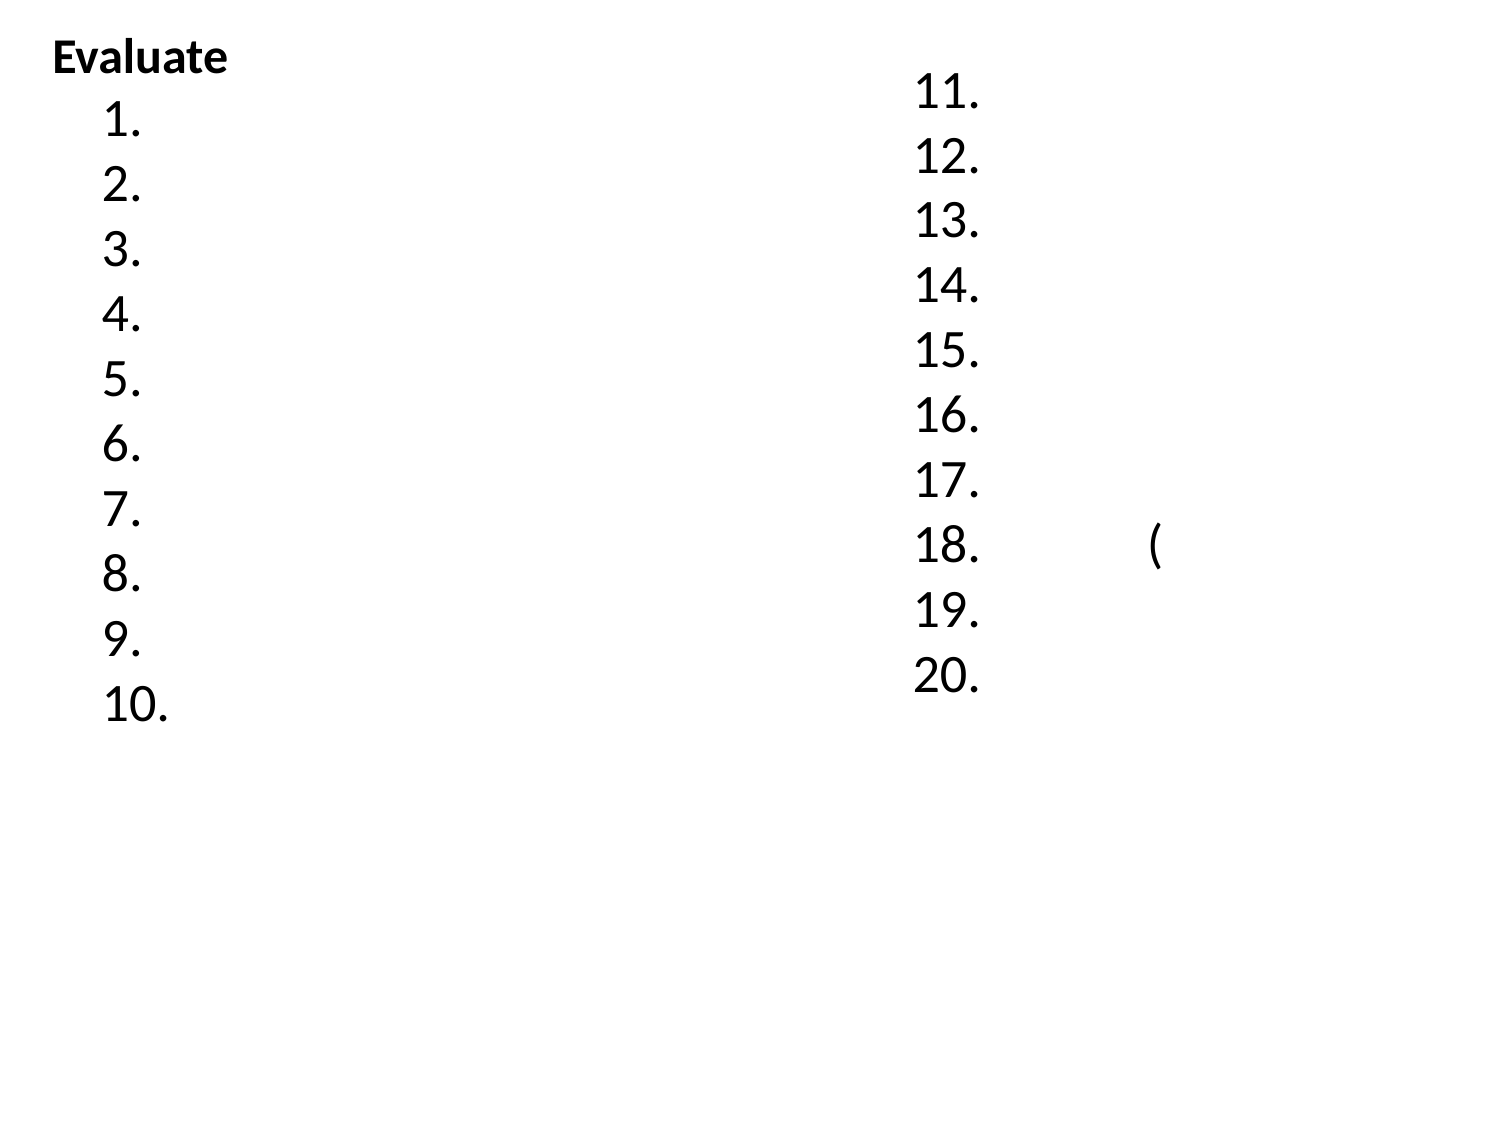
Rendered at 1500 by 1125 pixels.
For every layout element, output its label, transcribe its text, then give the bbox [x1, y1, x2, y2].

text_box Evaluate [37, 16, 447, 91]
